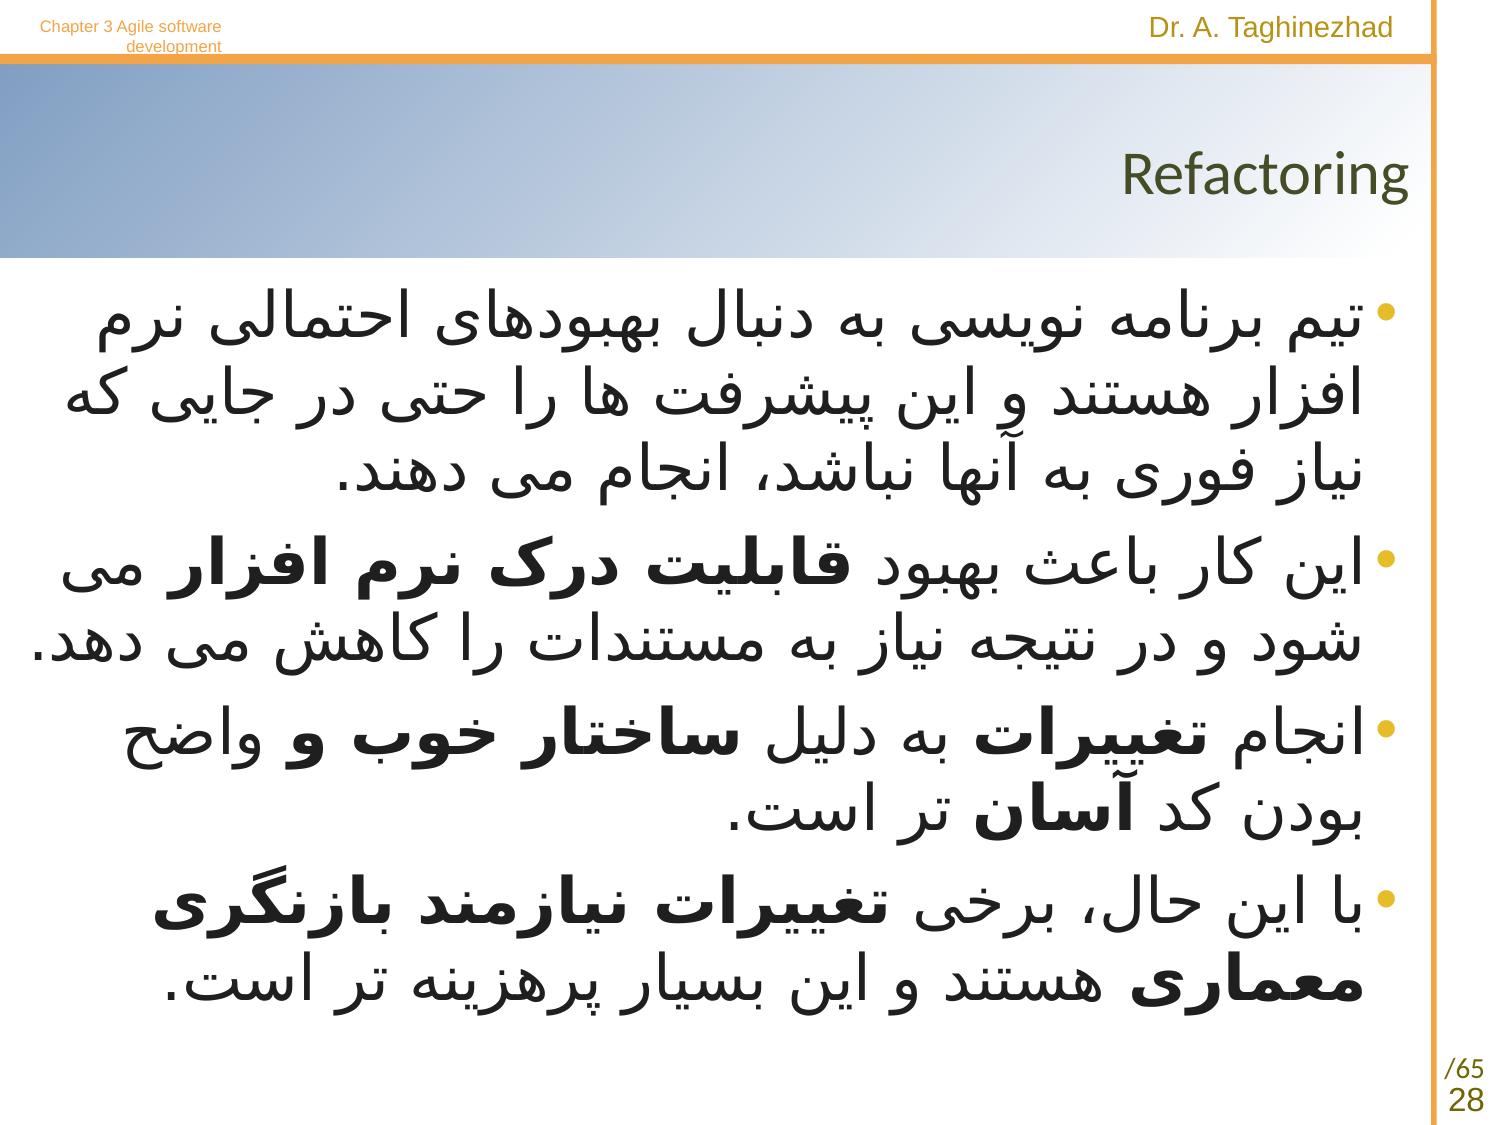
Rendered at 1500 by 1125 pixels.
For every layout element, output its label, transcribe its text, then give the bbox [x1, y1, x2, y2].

footer Chapter 3 Agile software development [0, 8, 237, 84]
slide_number 28 [1413, 1023, 1500, 1125]
list تیم برنامه نویسی به دنبال بهبودهای احتمالی نرم افزار هستند و این پیشرفت ها را حتی در جایی که نیاز فوری به آنها نباشد، انجام می دهند. این کار باعث بهبود قابلیت درک نرم افزار می شود و در نتیجه نیاز به مستندات را کاهش می دهد. انجام تغییرات به دلیل ساختار خوب و واضح بودن کد آسان تر است. با این حال، برخی تغییرات نیازمند بازنگری معماری هستند و این بسیار پرهزینه تر است. [0, 265, 1425, 1079]
title Refactoring [0, 105, 1425, 234]
